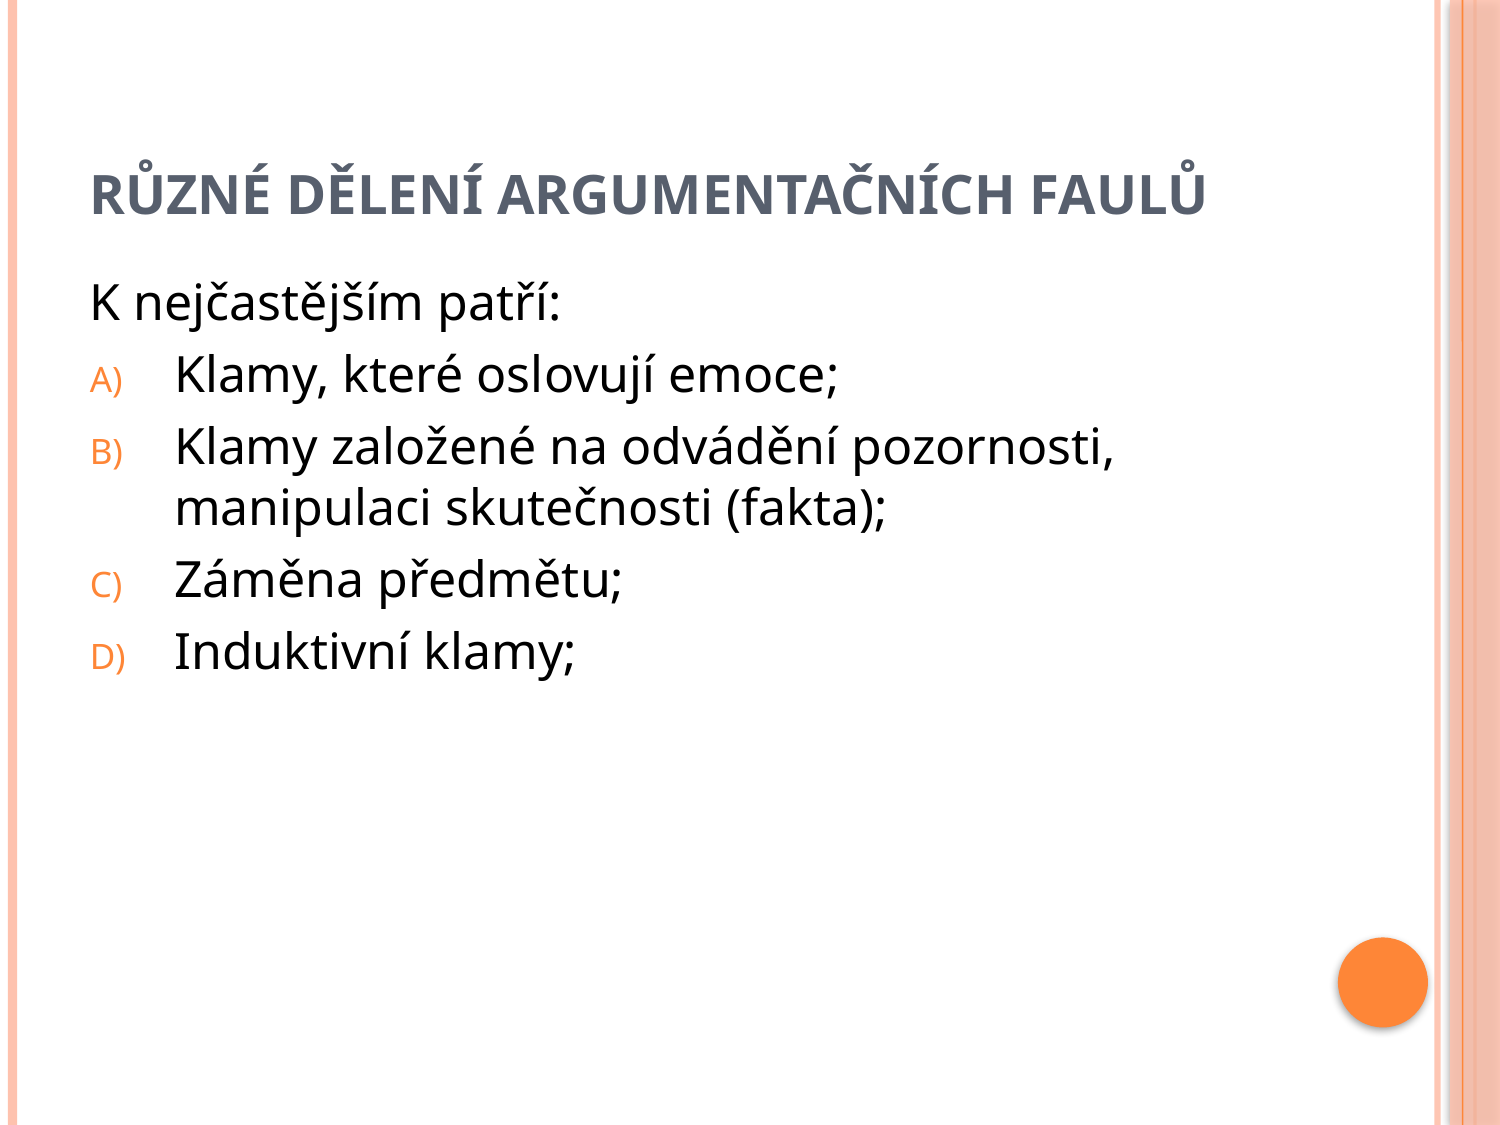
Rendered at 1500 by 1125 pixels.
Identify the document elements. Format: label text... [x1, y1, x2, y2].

title Různé dělení argumentačních faulů [75, 45, 1300, 233]
list K nejčastějším patří: Klamy, které oslovují emoce; Klamy založené na odvádění pozornosti, manipulaci skutečnosti (fakta); Záměna předmětu; Induktivní klamy; [75, 262, 1300, 1062]
